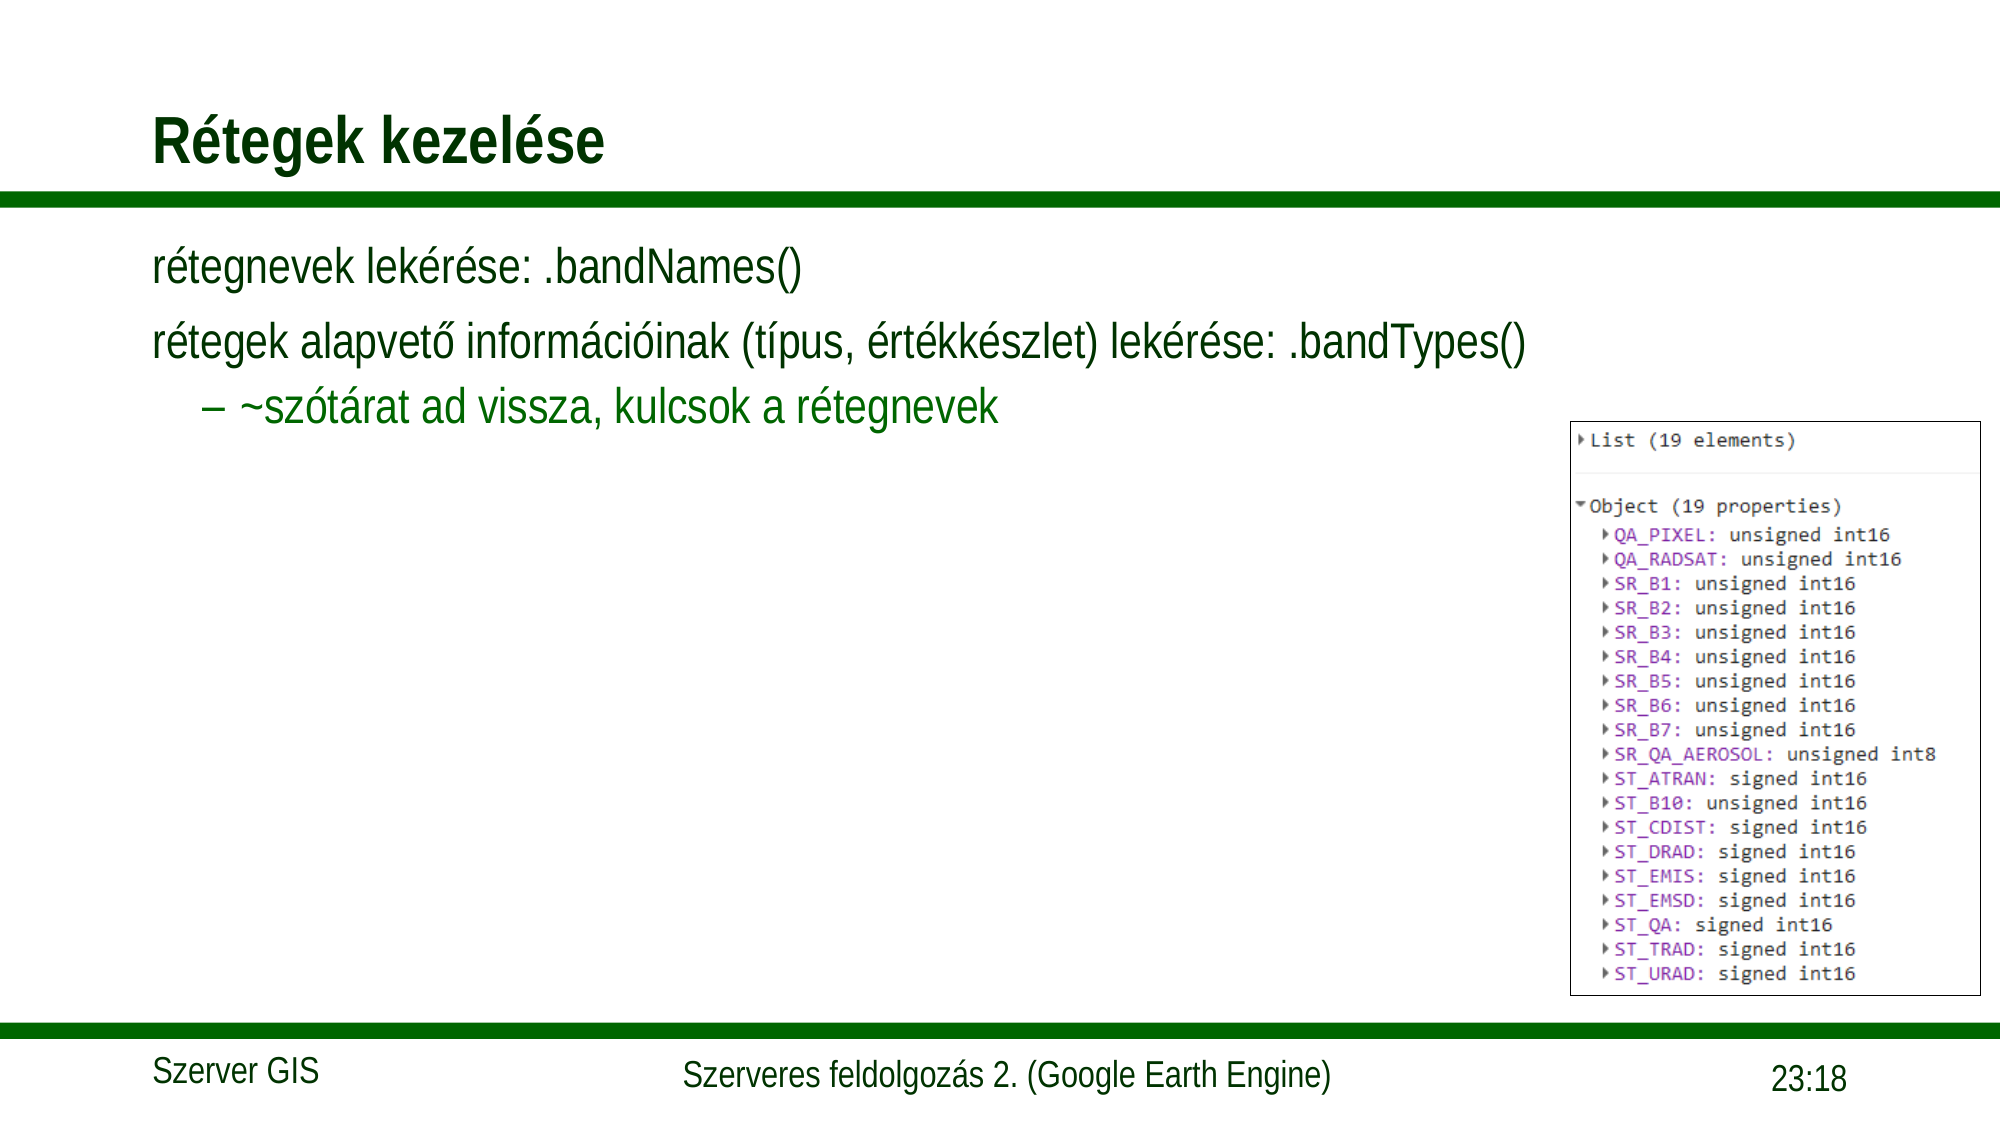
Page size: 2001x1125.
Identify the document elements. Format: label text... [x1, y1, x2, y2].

title Rétegek kezelése [137, 28, 1863, 186]
picture [1570, 420, 1981, 996]
list rétegnevek lekérése: .bandNames() rétegek alapvető információinak (típus, értékkészlet) lekérése: .bandTypes() ~szótárat ad vissza, kulcsok a rétegnevek [137, 233, 1863, 1014]
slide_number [1390, 1046, 1863, 1106]
